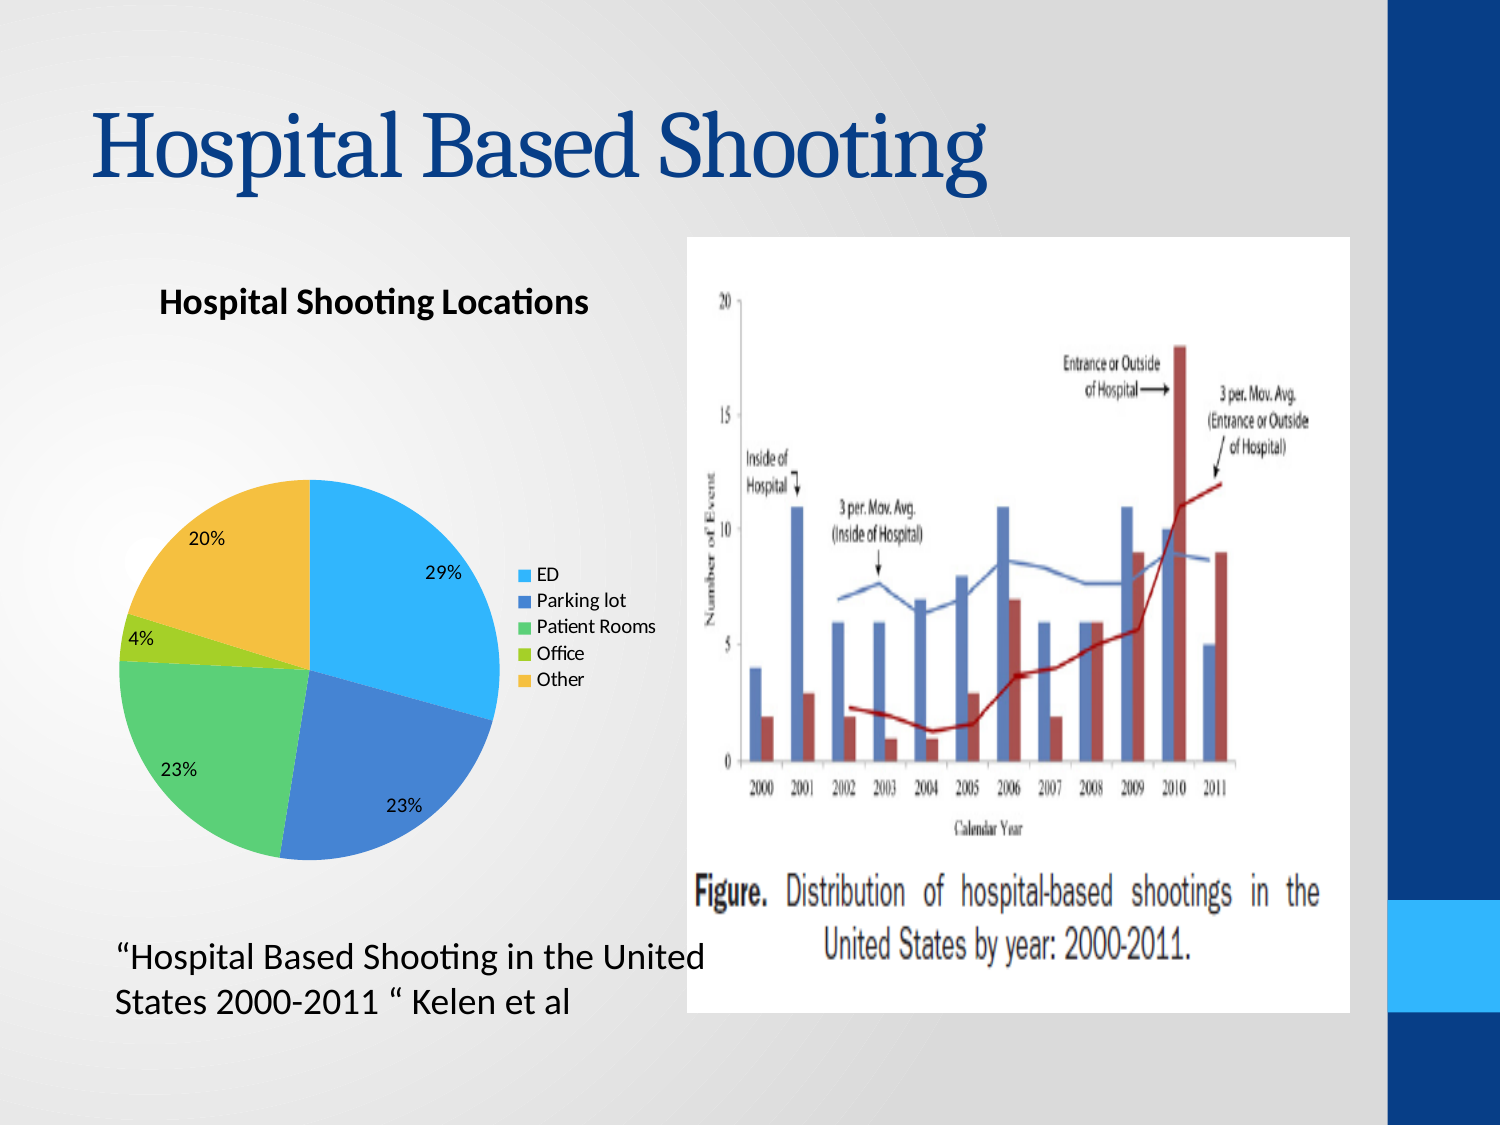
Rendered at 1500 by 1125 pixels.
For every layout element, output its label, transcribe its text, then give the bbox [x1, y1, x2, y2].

text_box “Hospital Based Shooting in the United States 2000-2011 “ Kelen et al [99, 1009, 738, 1030]
title Hospital Based Shooting [75, 45, 1325, 233]
picture [686, 236, 1351, 1013]
chart [74, 251, 676, 1006]
